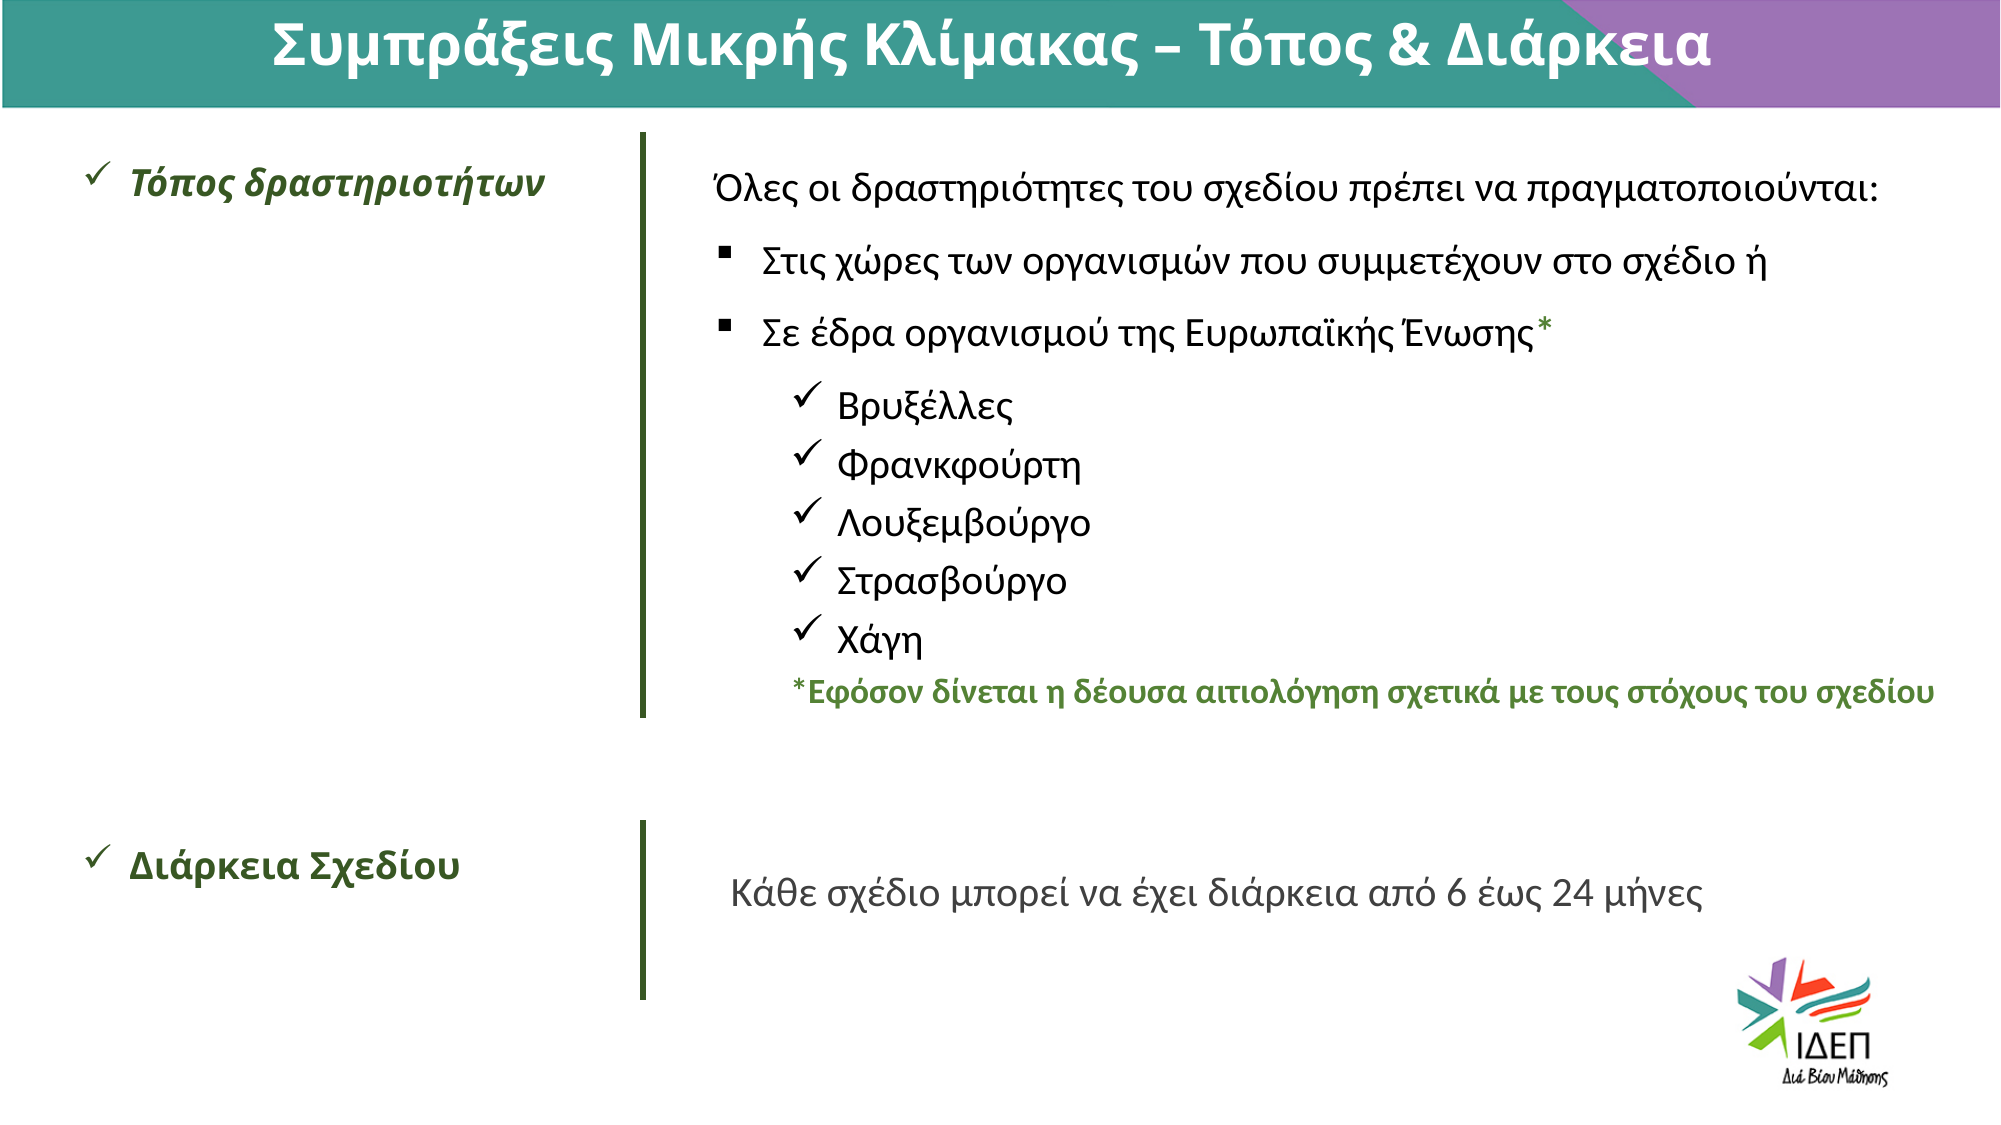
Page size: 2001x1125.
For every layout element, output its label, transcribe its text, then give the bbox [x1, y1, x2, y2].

text_box Κάθε σχέδιο μπορεί να έχει διάρκεια από 6 έως 24 μήνες [715, 857, 1721, 922]
text_box Συμπράξεις Μικρής Κλίμακας – Τόπος & Διάρκεια [0, 0, 2000, 105]
text_box Όλες οι δραστηριότητες του σχεδίου πρέπει να πραγματοποιούνται: Στις χώρες των οργανισμών που συμμετέχουν στο σχέδιο ή Σε έδρα οργανισμού της Ευρωπαϊκής Ένωσης* Βρυξέλλες Φρανκφούρτη Λουξεμβούργο Στρασβούργο Χάγη *Εφόσον δίνεται η δέουσα αιτιολόγηση σχετικά με τους στόχους του σχεδίου [700, 152, 1963, 719]
text_box Τόπος δραστηριοτήτων Διάρκεια Σχεδίου [67, 152, 1946, 947]
picture [0, 0, 2001, 1125]
